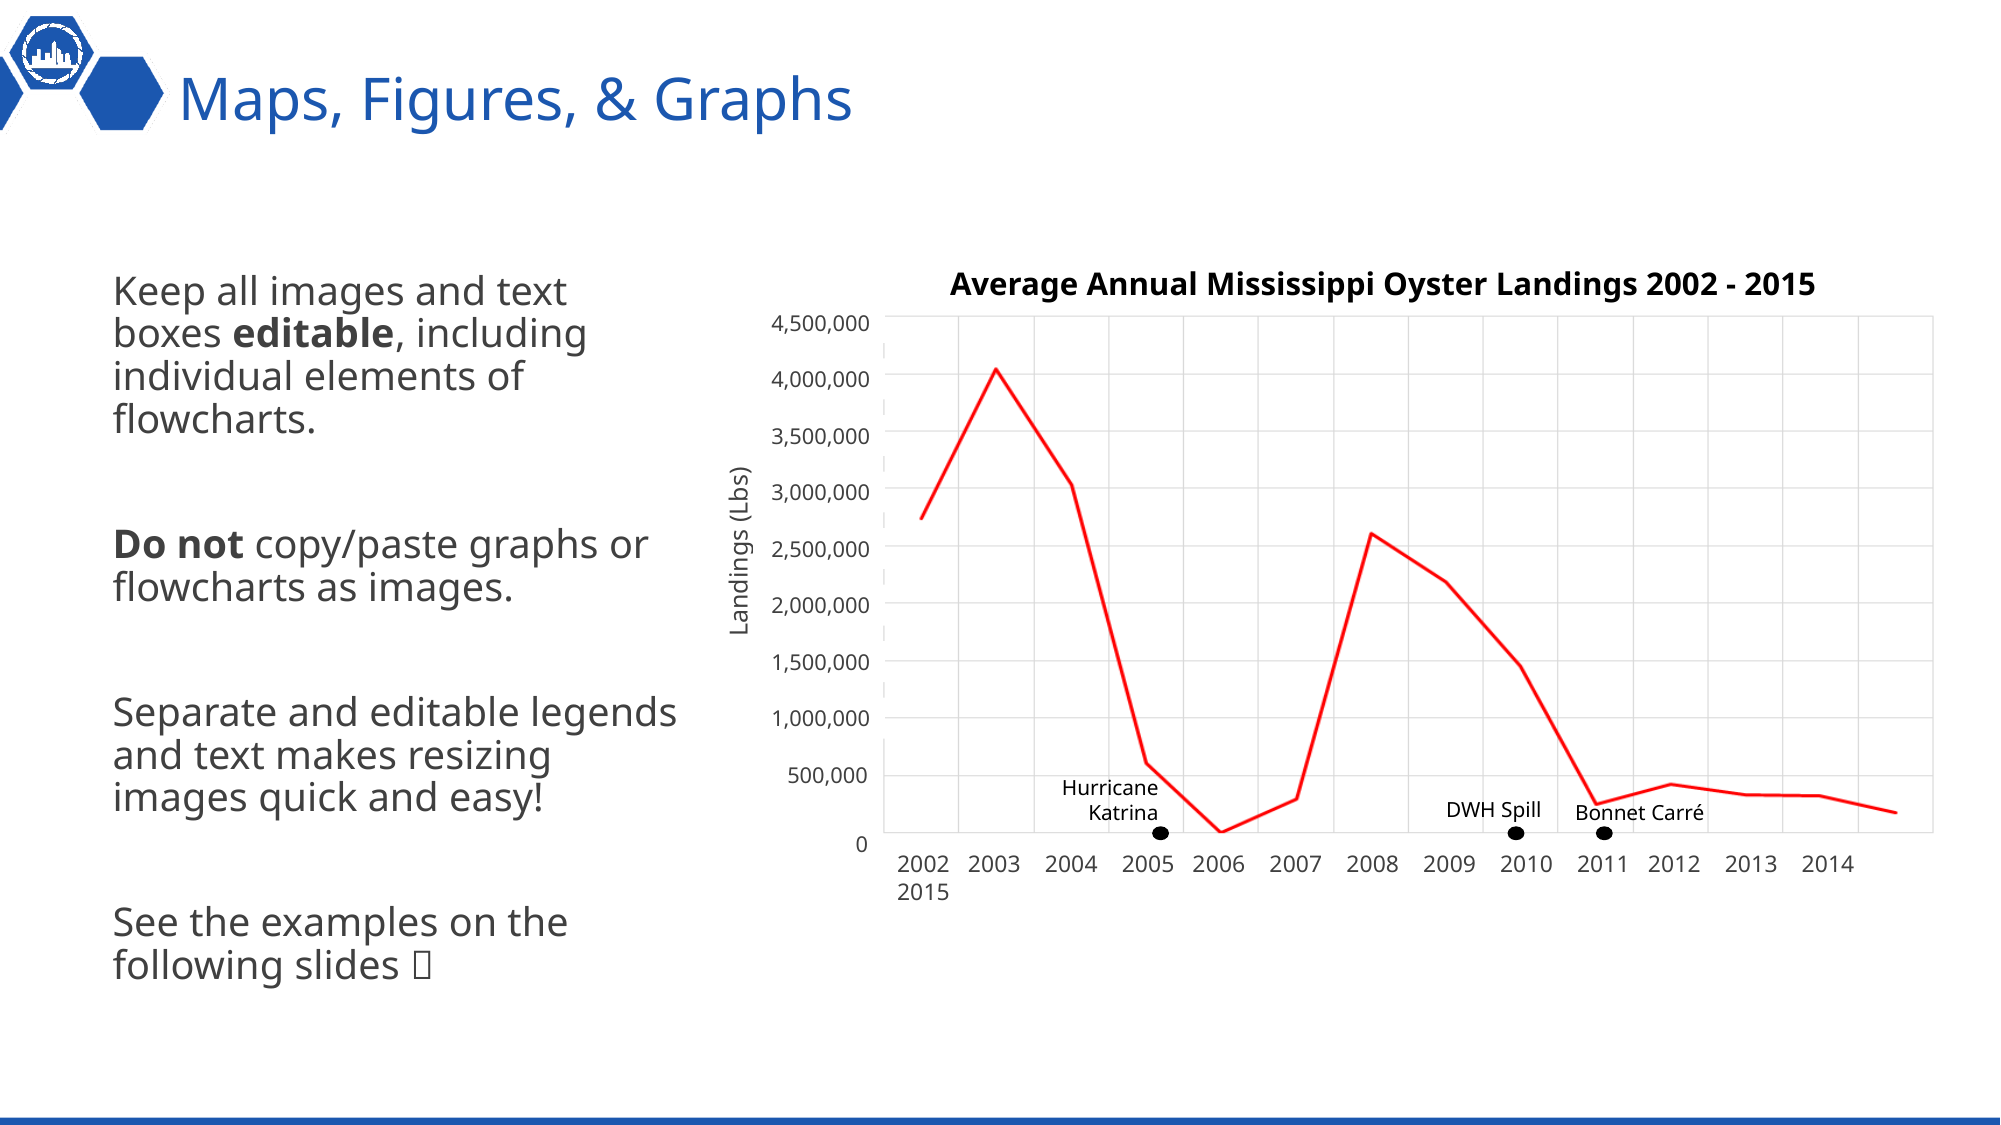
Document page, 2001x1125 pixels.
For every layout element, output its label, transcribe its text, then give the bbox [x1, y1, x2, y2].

title Maps, Figures, & Graphs [164, 62, 1843, 141]
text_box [715, 249, 1941, 886]
list Keep all images and text boxes editable, including individual elements of flowcharts. Do not copy/paste graphs or flowcharts as images. Separate and editable legends and text makes resizing images quick and easy! See the examples on the following slides  [97, 263, 698, 1033]
picture [0, 0, 1756, 1117]
